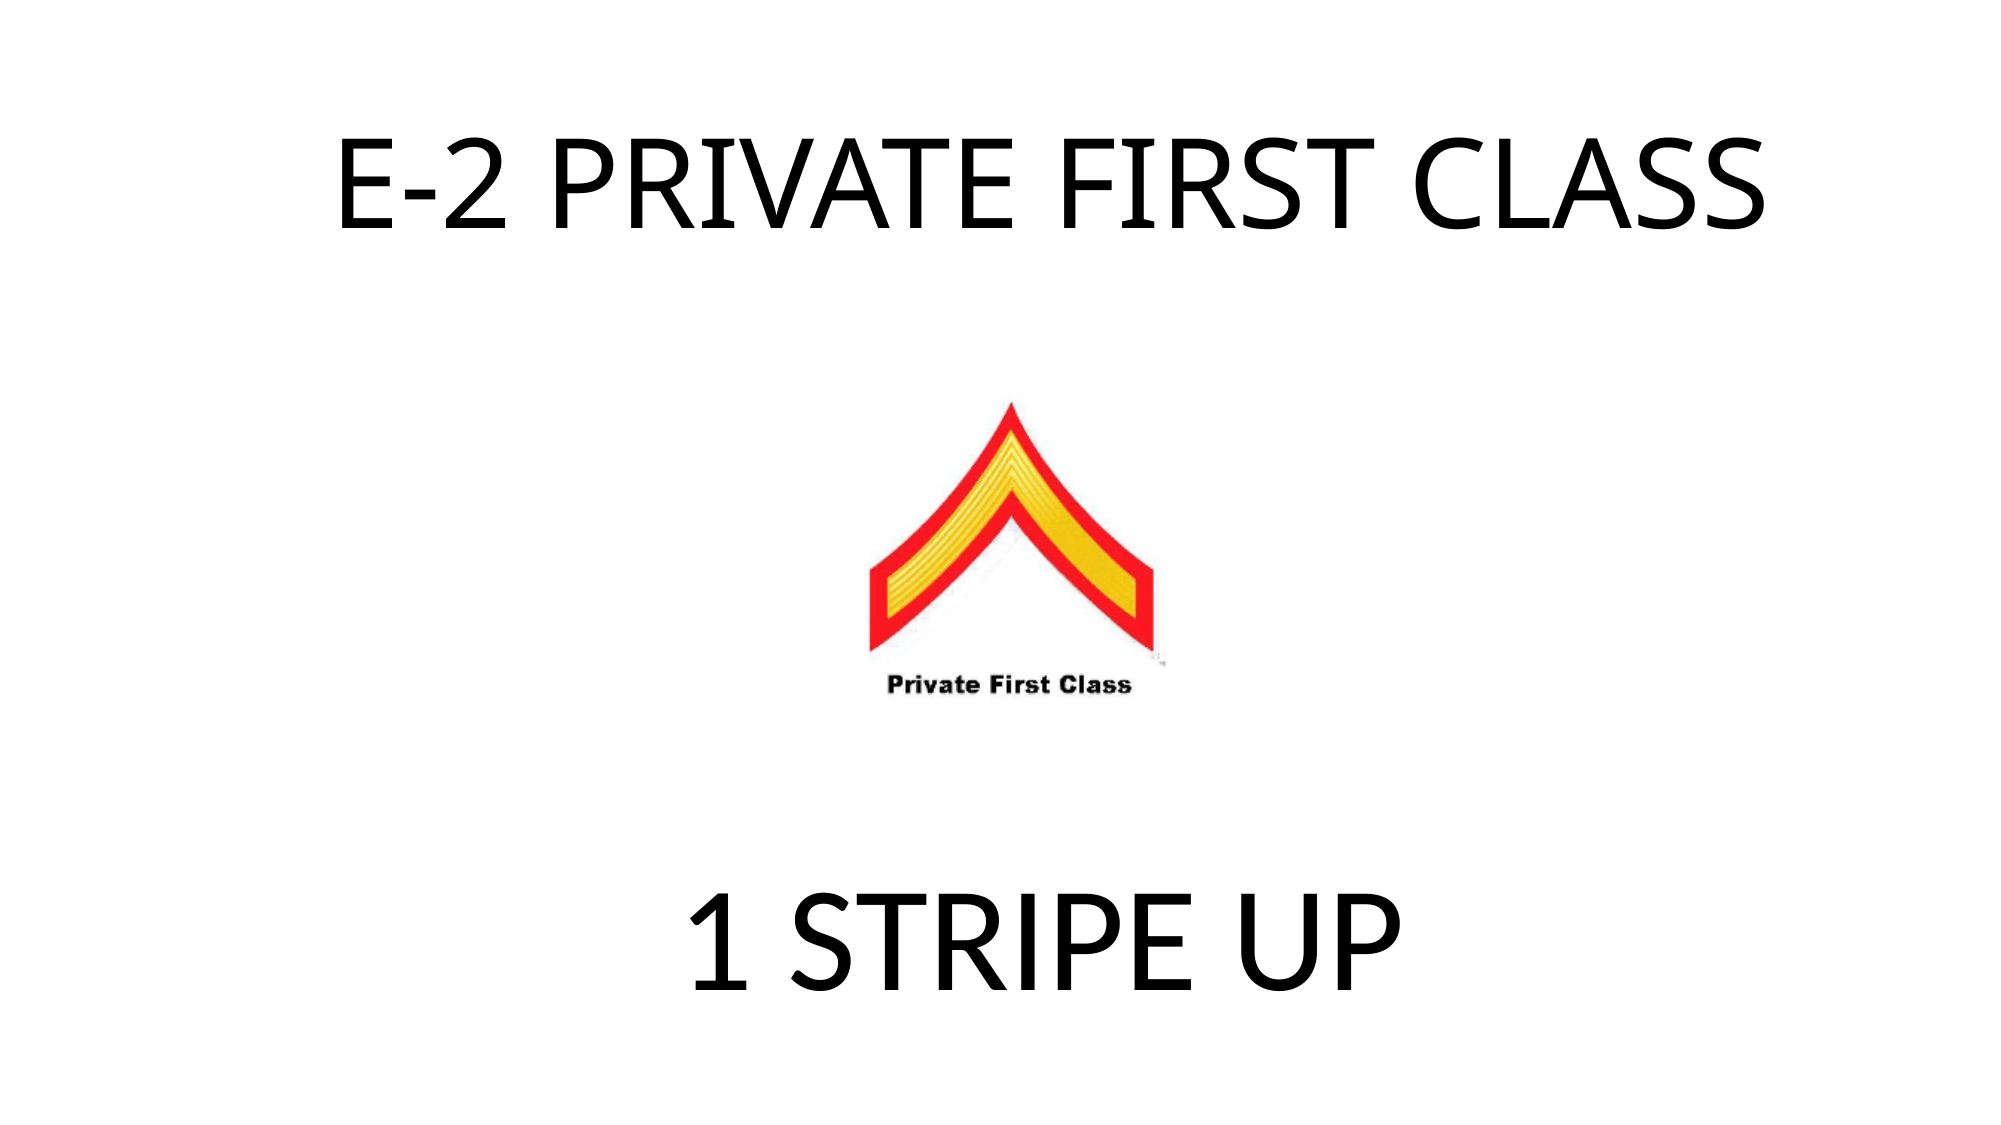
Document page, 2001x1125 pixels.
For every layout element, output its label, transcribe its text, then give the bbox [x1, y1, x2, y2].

picture [833, 365, 1194, 737]
title E-2 PRIVATE FIRST CLASS [291, 38, 1810, 264]
subtitle 1 STRIPE UP [291, 853, 1792, 1125]
